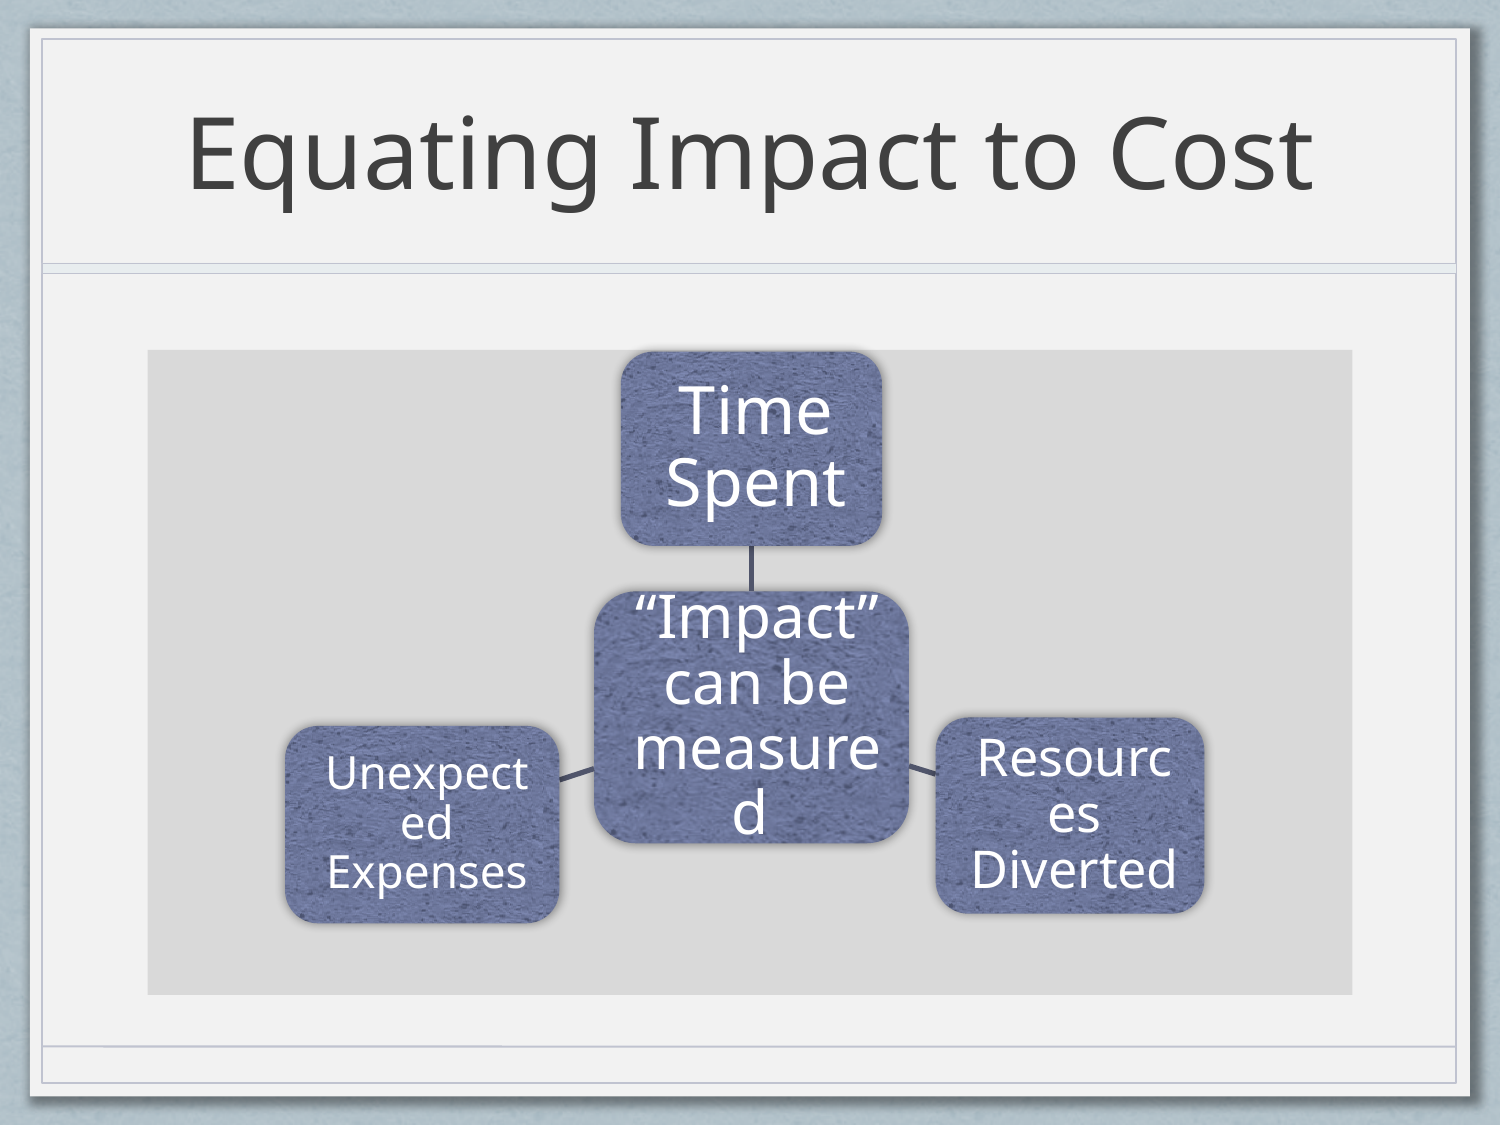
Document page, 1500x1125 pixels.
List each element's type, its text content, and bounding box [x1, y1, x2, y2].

title Equating Impact to Cost [147, 40, 1353, 260]
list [147, 349, 1354, 996]
